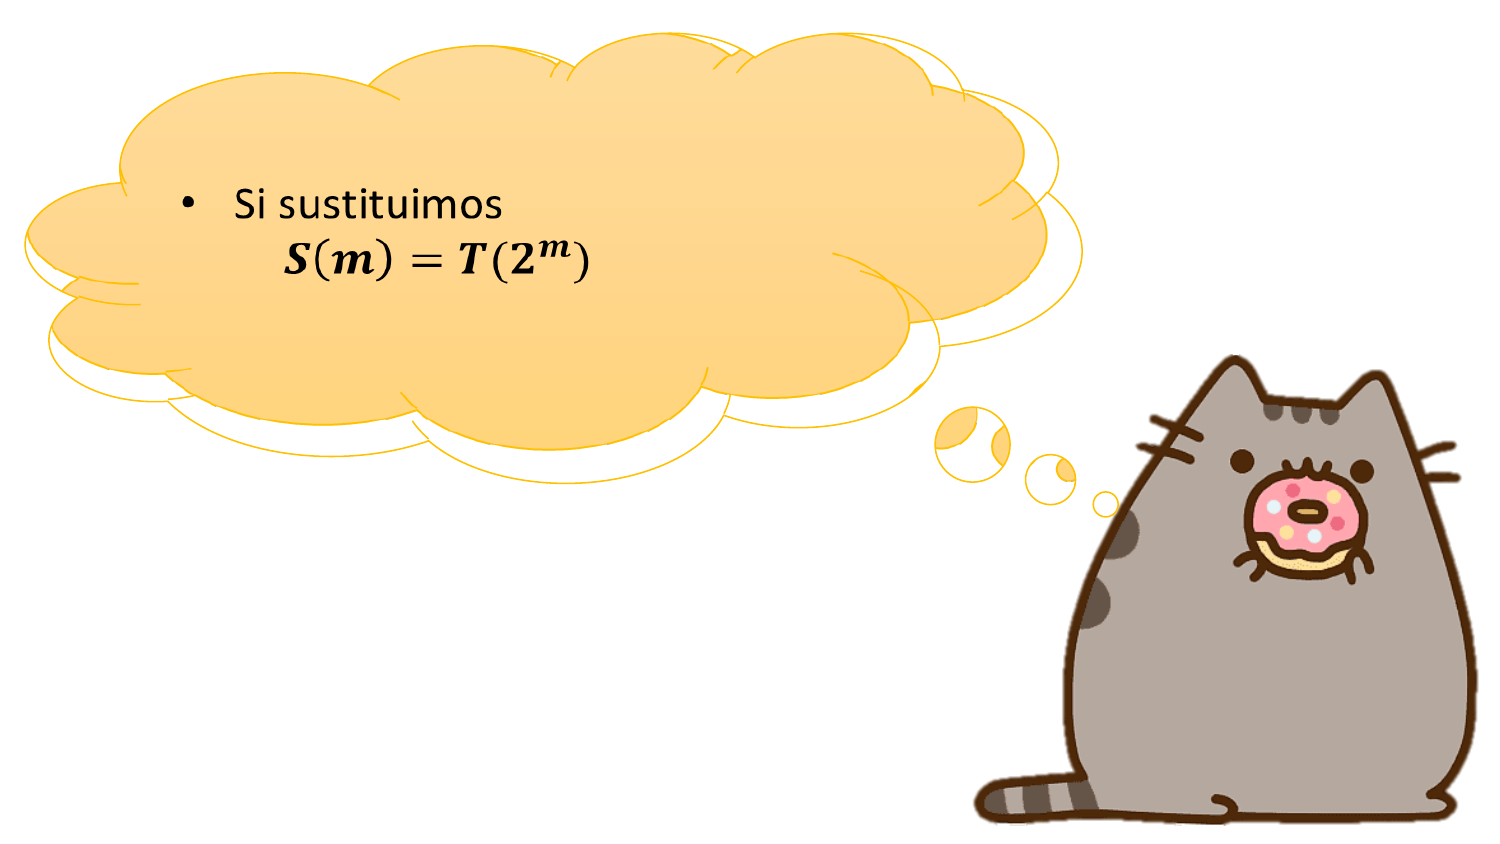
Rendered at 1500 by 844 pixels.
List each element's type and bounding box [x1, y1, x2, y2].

picture [922, 354, 1500, 826]
text_box [25, 33, 1083, 484]
